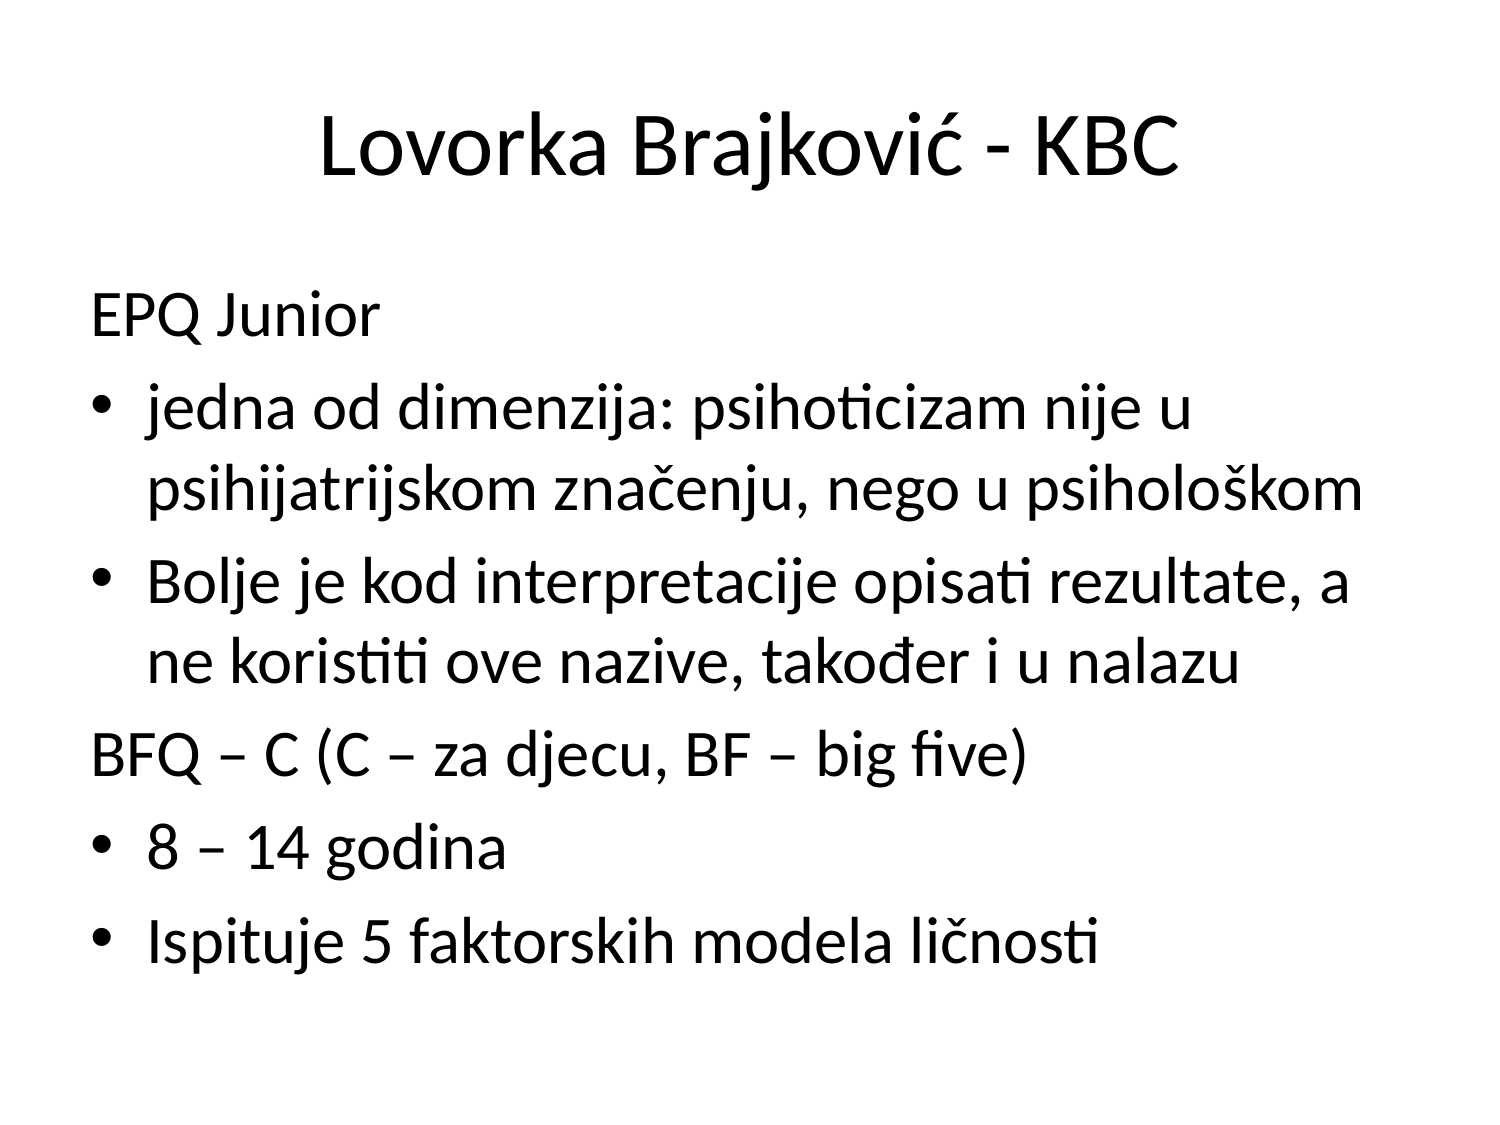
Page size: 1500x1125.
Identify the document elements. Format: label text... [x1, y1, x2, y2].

list EPQ Junior jedna od dimenzija: psihoticizam nije u psihijatrijskom značenju, nego u psihološkom Bolje je kod interpretacije opisati rezultate, a ne koristiti ove nazive, također i u nalazu BFQ – C (C – za djecu, BF – big five) 8 – 14 godina Ispituje 5 faktorskih modela ličnosti [75, 262, 1425, 1005]
title Lovorka Brajković - KBC [75, 45, 1425, 233]
